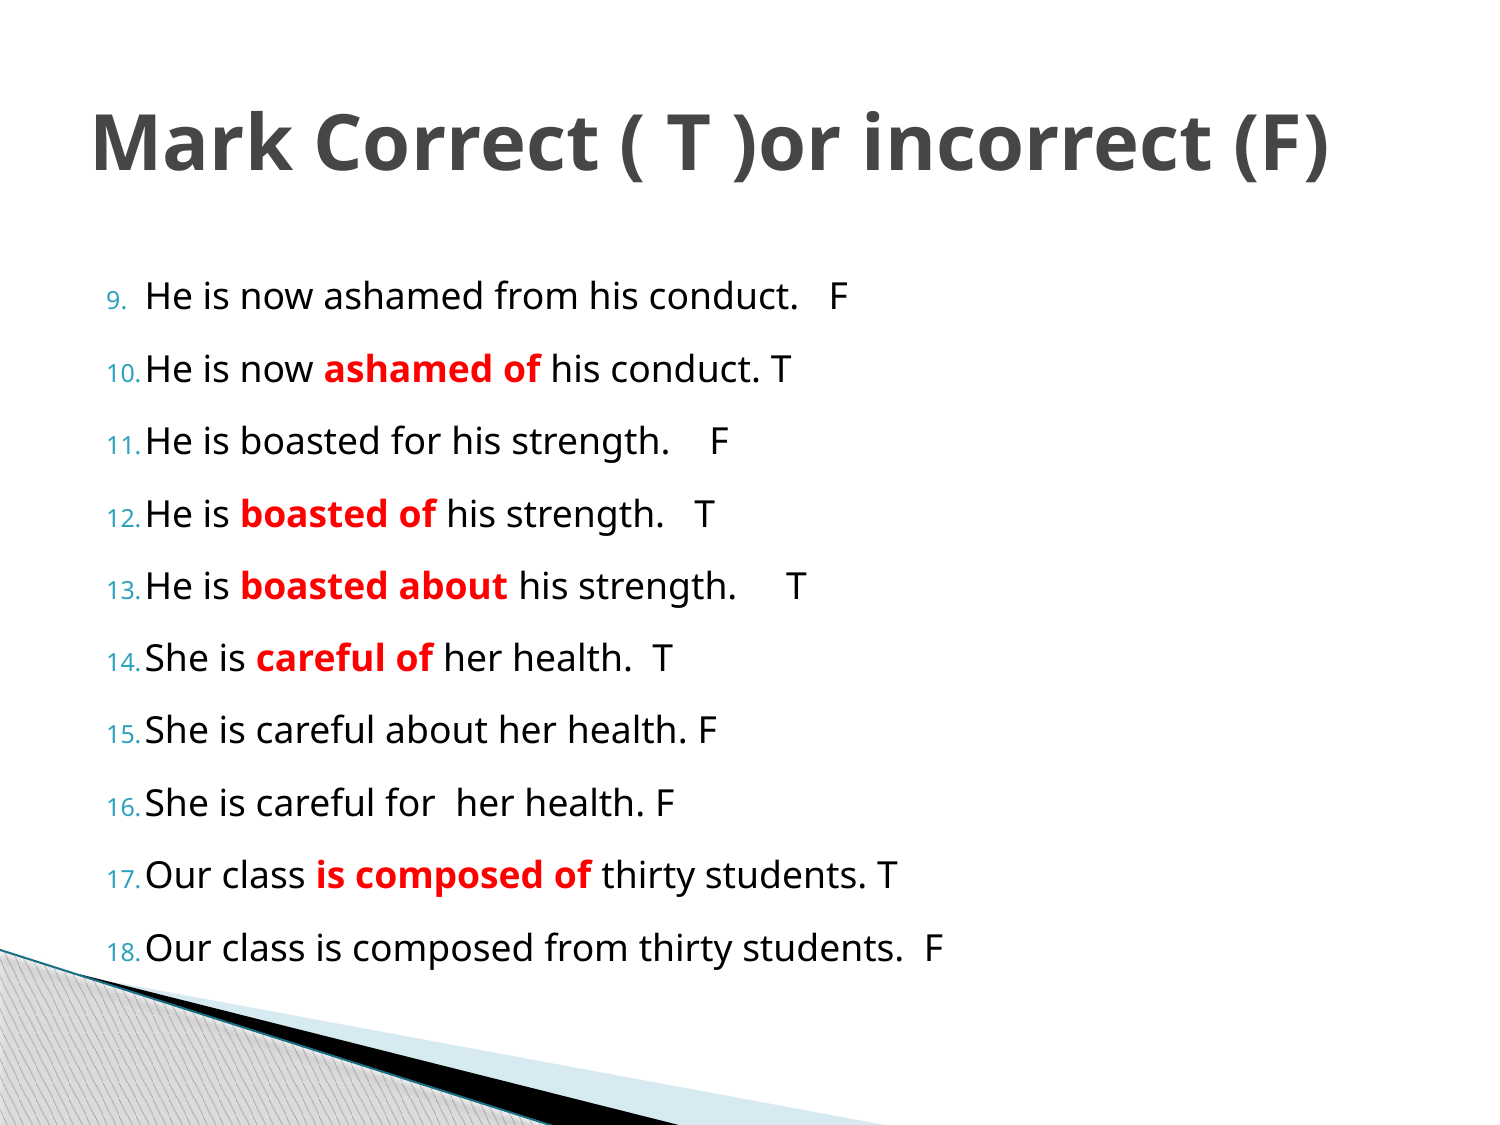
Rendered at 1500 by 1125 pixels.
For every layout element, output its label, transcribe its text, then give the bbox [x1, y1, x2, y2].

title Mark Correct ( T )or incorrect (F) [75, 45, 1425, 233]
list He is now ashamed from his conduct. F He is now ashamed of his conduct. T He is boasted for his strength. F He is boasted of his strength. T He is boasted about his strength. T She is careful of her health. T She is careful about her health. F She is careful for her health. F Our class is composed of thirty students. T Our class is composed from thirty students. F [75, 243, 1425, 986]
